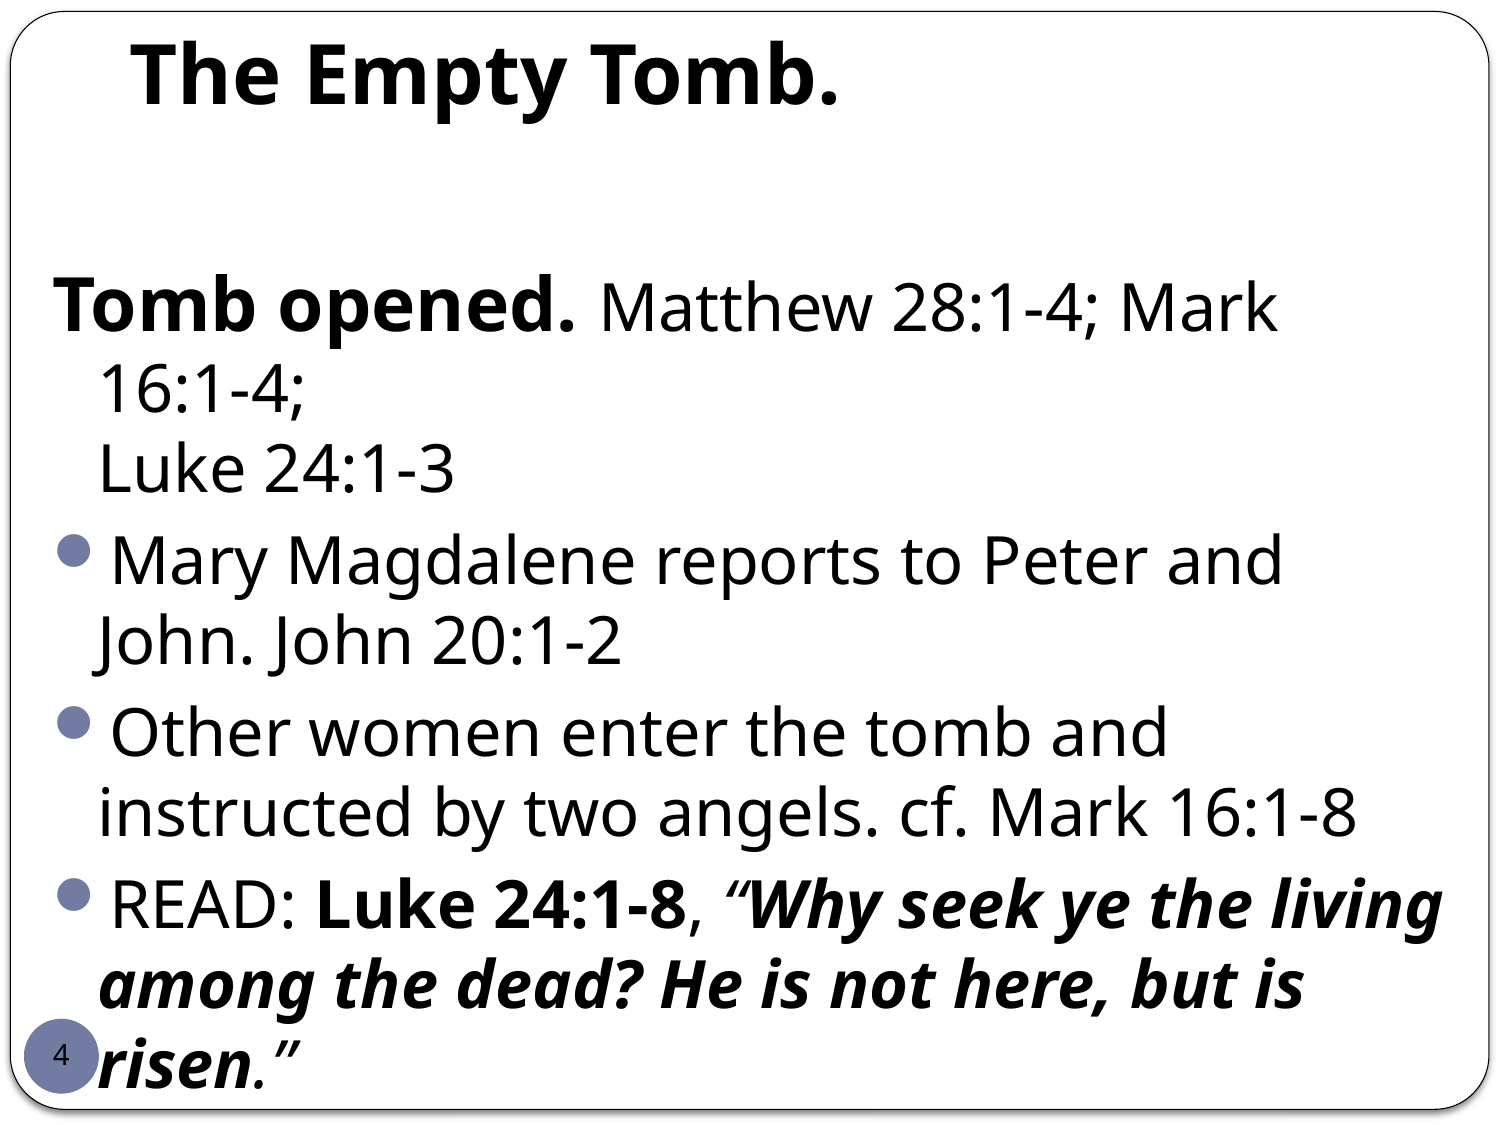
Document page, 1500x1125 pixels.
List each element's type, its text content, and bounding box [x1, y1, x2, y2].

title The Empty Tomb. [114, 0, 1390, 137]
list Tomb opened. Matthew 28:1-4; Mark 16:1-4; Luke 24:1-3 Mary Magdalene reports to Peter and John. John 20:1-2 Other women enter the tomb and instructed by two angels. cf. Mark 16:1-8 READ: Luke 24:1-8, “Why seek ye the living among the dead? He is not here, but is risen.” [37, 248, 1463, 1110]
slide_number 4 [23, 1018, 99, 1094]
